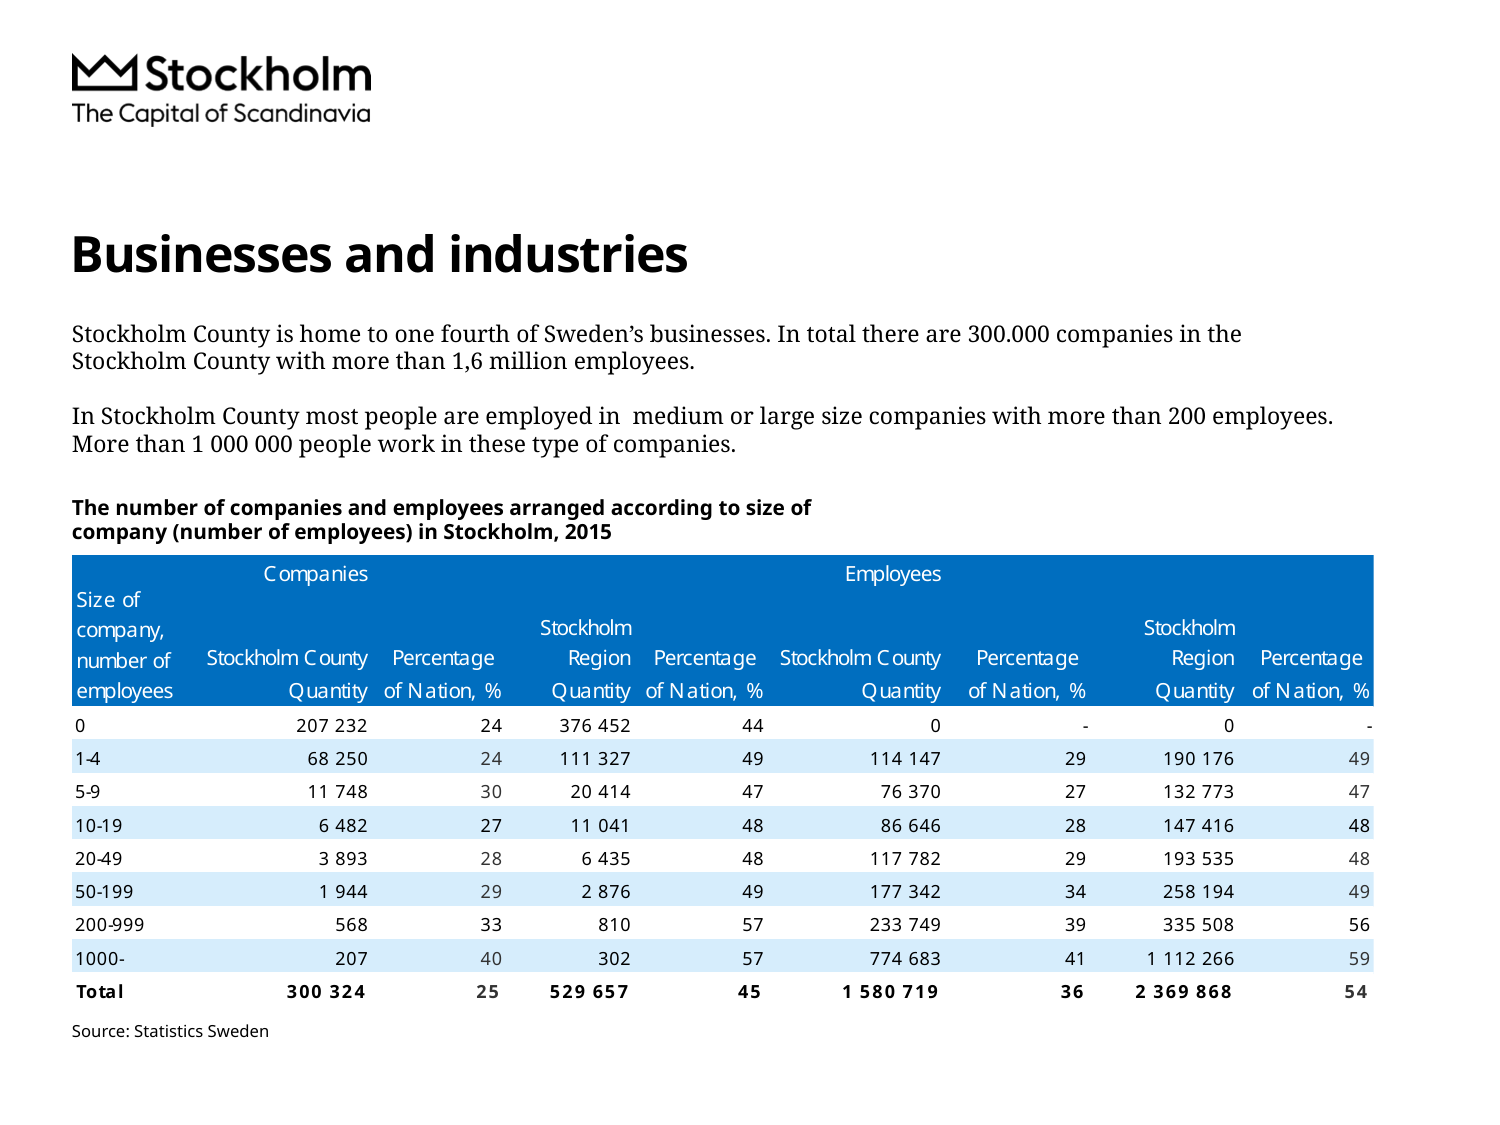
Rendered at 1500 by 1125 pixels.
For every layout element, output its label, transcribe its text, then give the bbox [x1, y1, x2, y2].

list Stockholm County is home to one fourth of Sweden’s businesses. In total there are 300.000 companies in the Stockholm County with more than 1,6 million employees. In Stockholm County most people are employed in medium or large size companies with more than 200 employees. More than 1 000 000 people work in these type of companies. . [71, 319, 1355, 552]
text_box Source: Statistics Sweden [71, 1020, 513, 1061]
title Businesses and industries [70, 223, 985, 357]
picture [72, 53, 371, 127]
picture [70, 554, 1376, 1008]
text_box The number of companies and employees arranged according to size of company (number of employees) in Stockholm, 2015 [71, 494, 893, 552]
